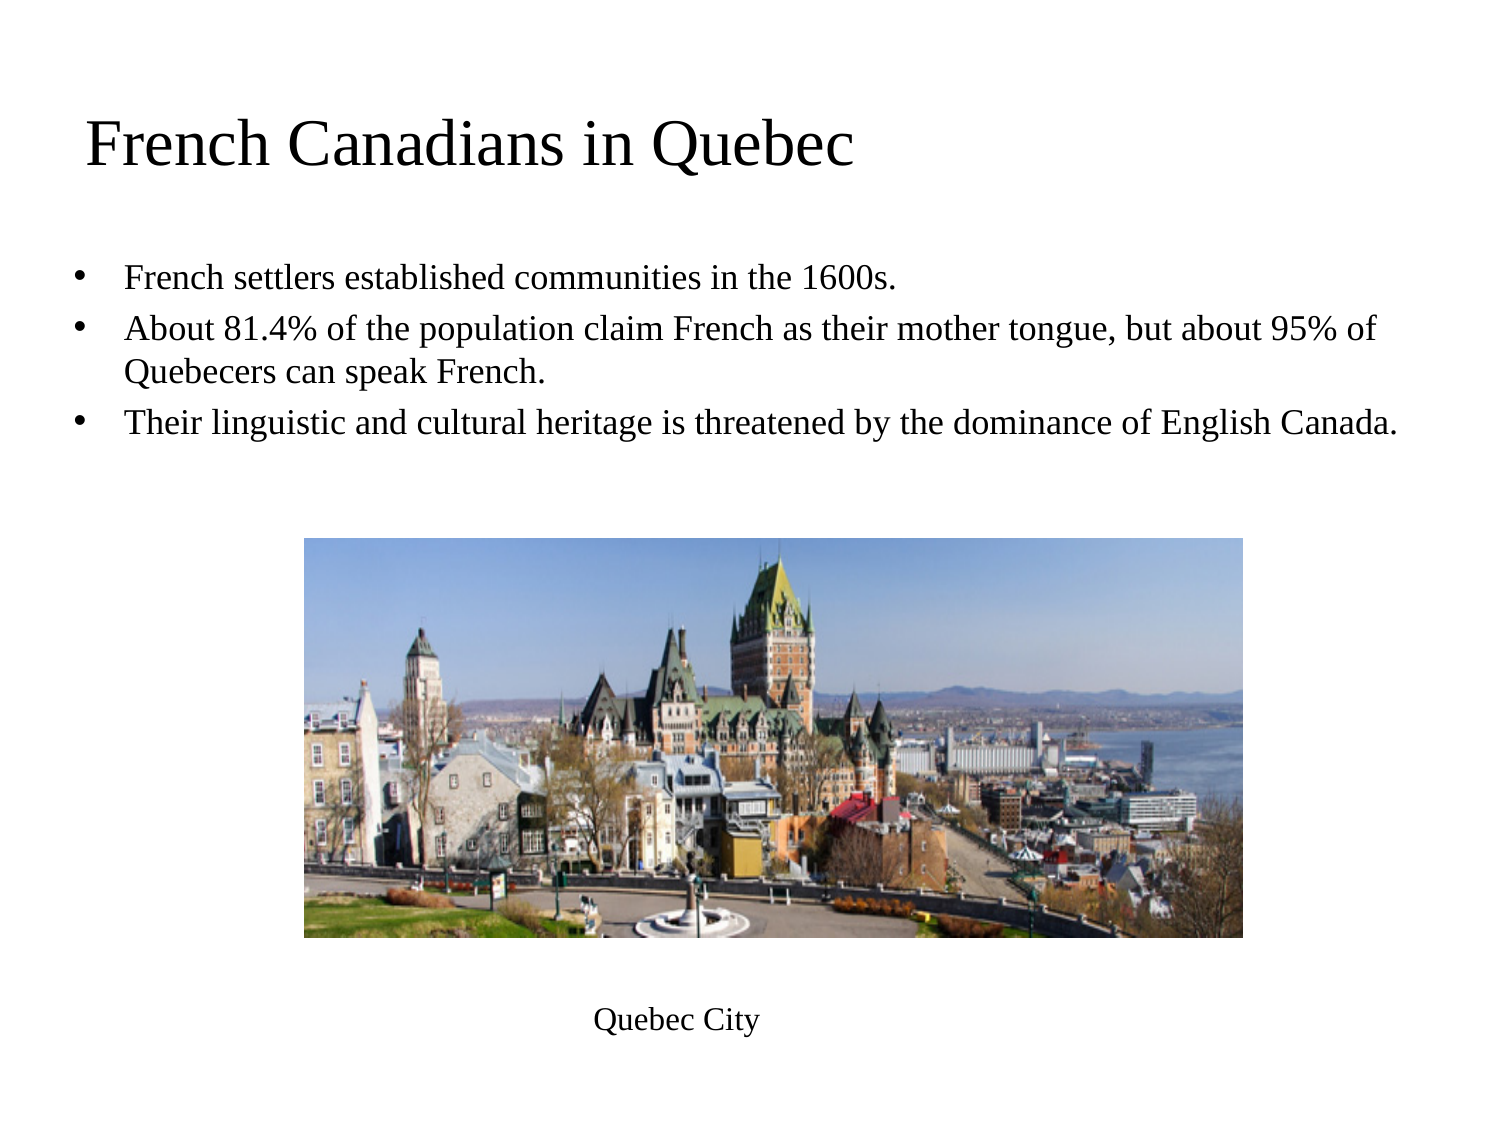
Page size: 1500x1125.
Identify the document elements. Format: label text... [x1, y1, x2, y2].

title French Canadians in Quebec [70, 45, 1454, 233]
list French settlers established communities in the 1600s. About 81.4% of the population claim French as their mother tongue, but about 95% of Quebecers can speak French. Their linguistic and cultural heritage is threatened by the dominance of English Canada. Quebec City [58, 246, 1477, 1090]
picture [304, 538, 1243, 938]
